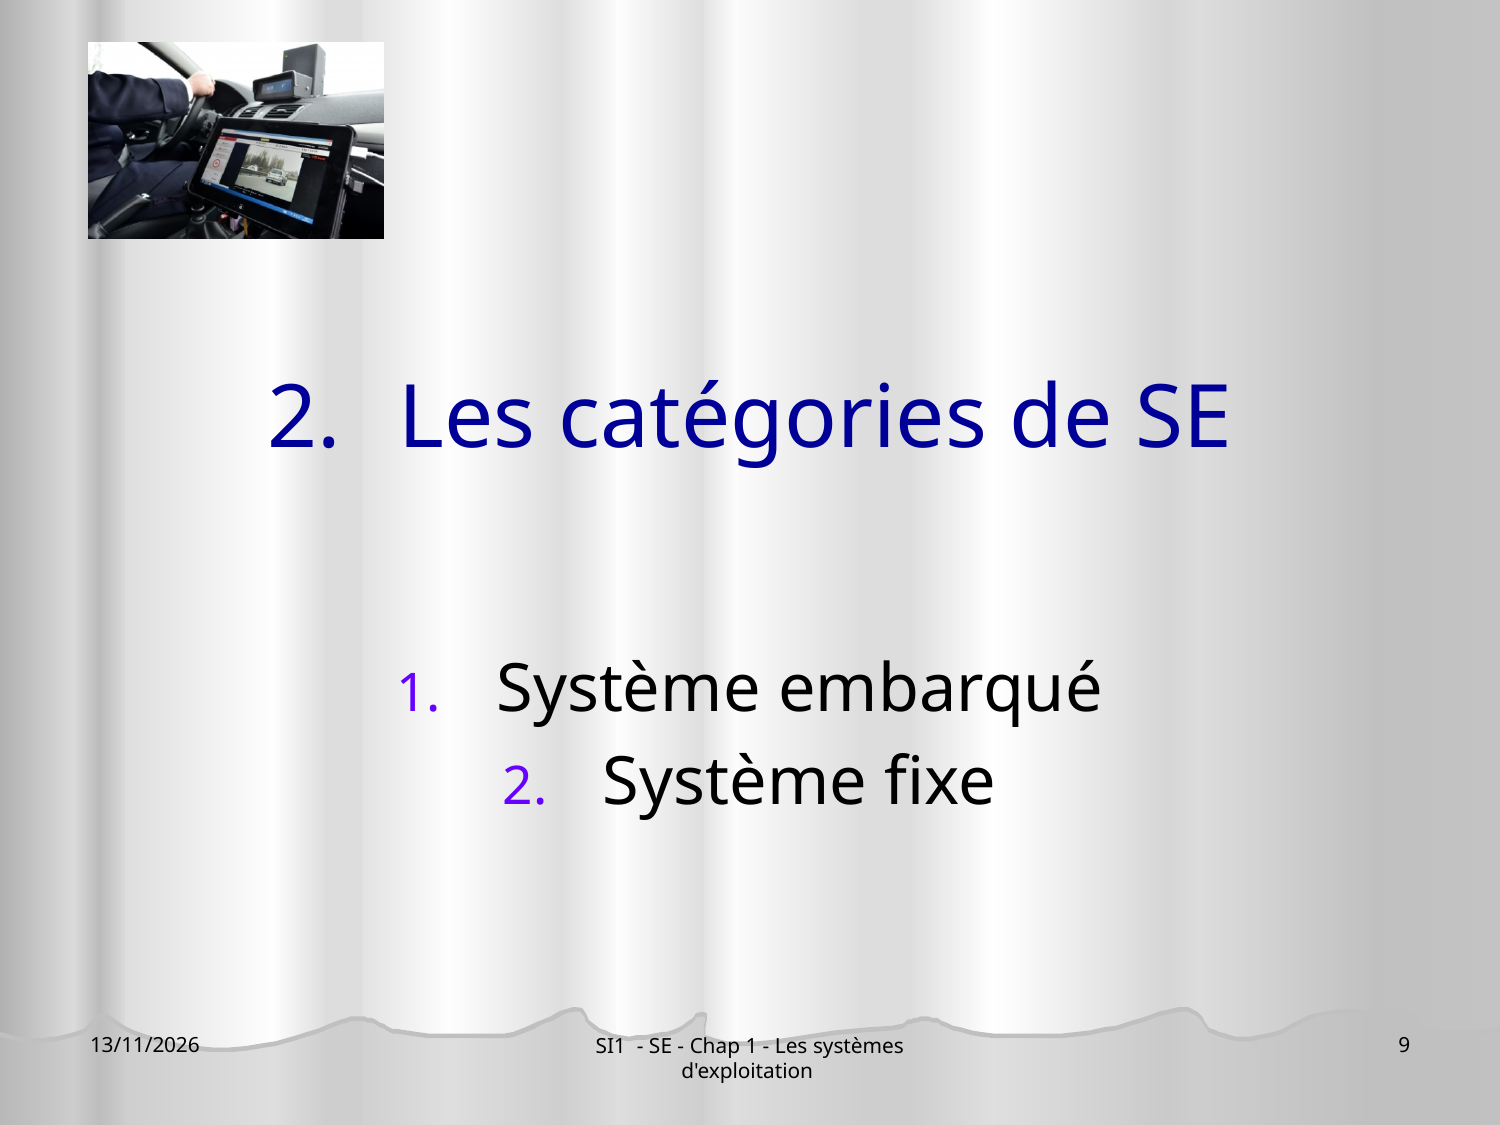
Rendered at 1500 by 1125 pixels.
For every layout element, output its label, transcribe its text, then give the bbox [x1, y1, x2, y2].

slide_number 9 [1074, 1023, 1426, 1100]
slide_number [74, 1023, 426, 1100]
footer SI1 - SE - Chap 1 - Les systèmes d'exploitation [512, 1024, 988, 1101]
picture [88, 42, 385, 239]
subtitle Système embarqué Système fixe [224, 637, 1276, 926]
title Les catégories de SE [112, 262, 1388, 563]
